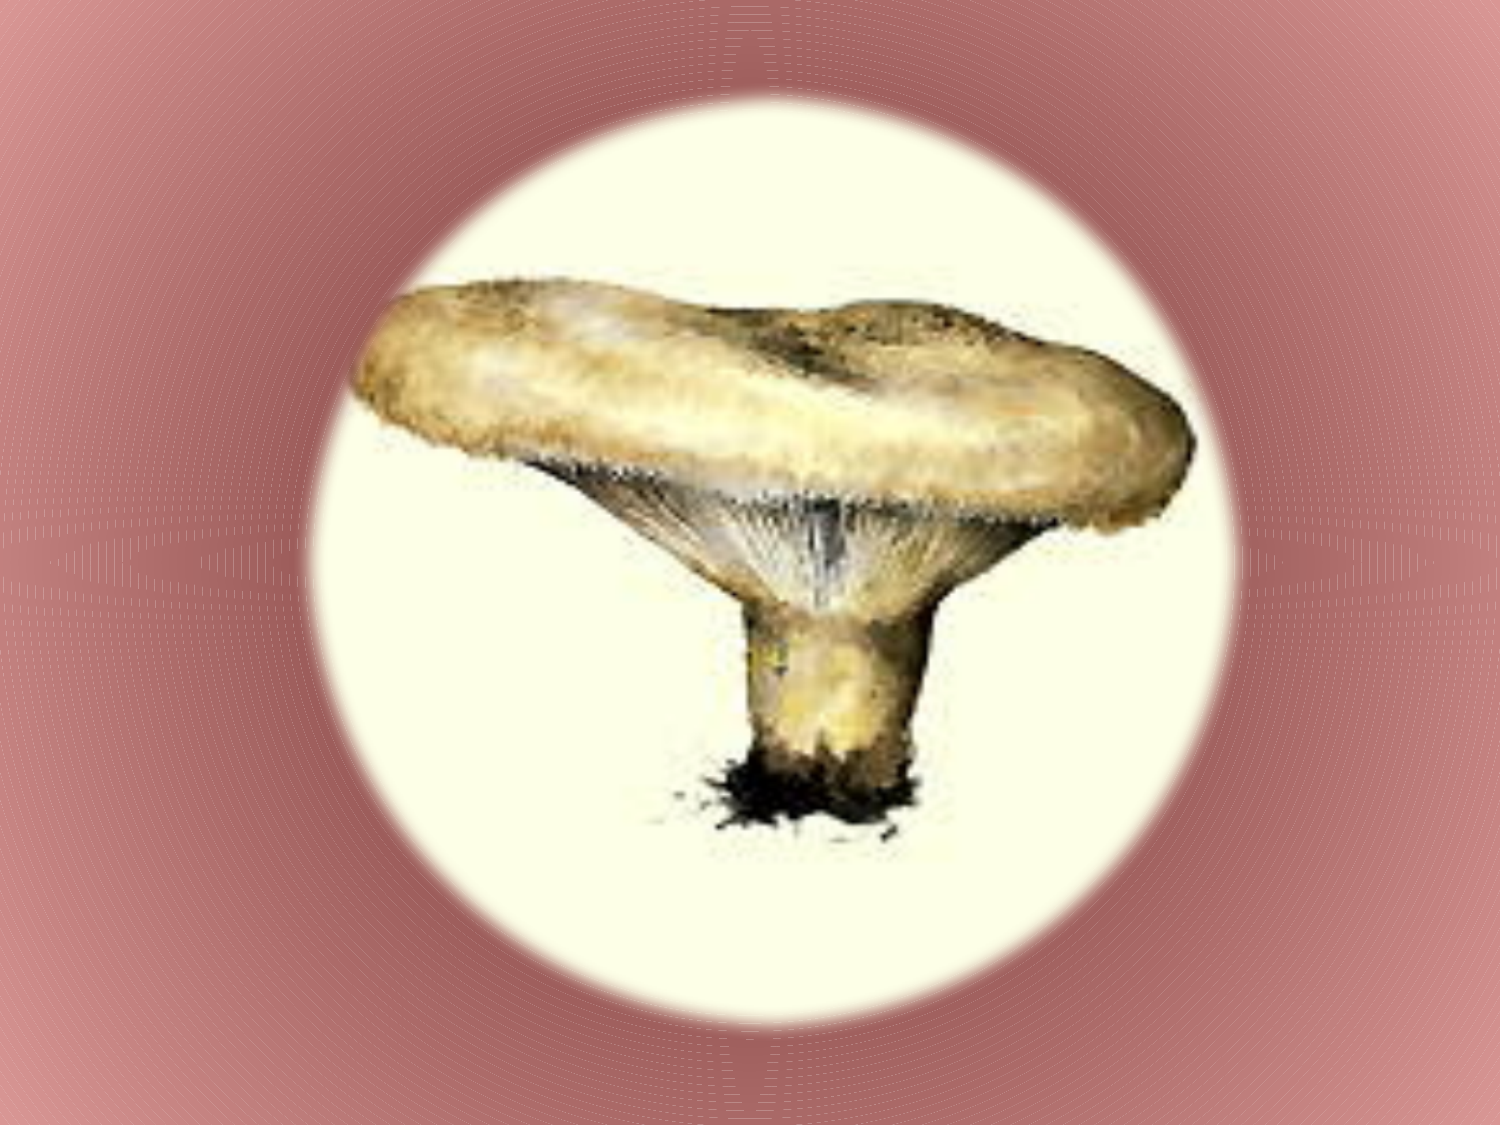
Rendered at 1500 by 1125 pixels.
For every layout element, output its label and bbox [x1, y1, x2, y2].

list [292, 81, 1255, 1044]
